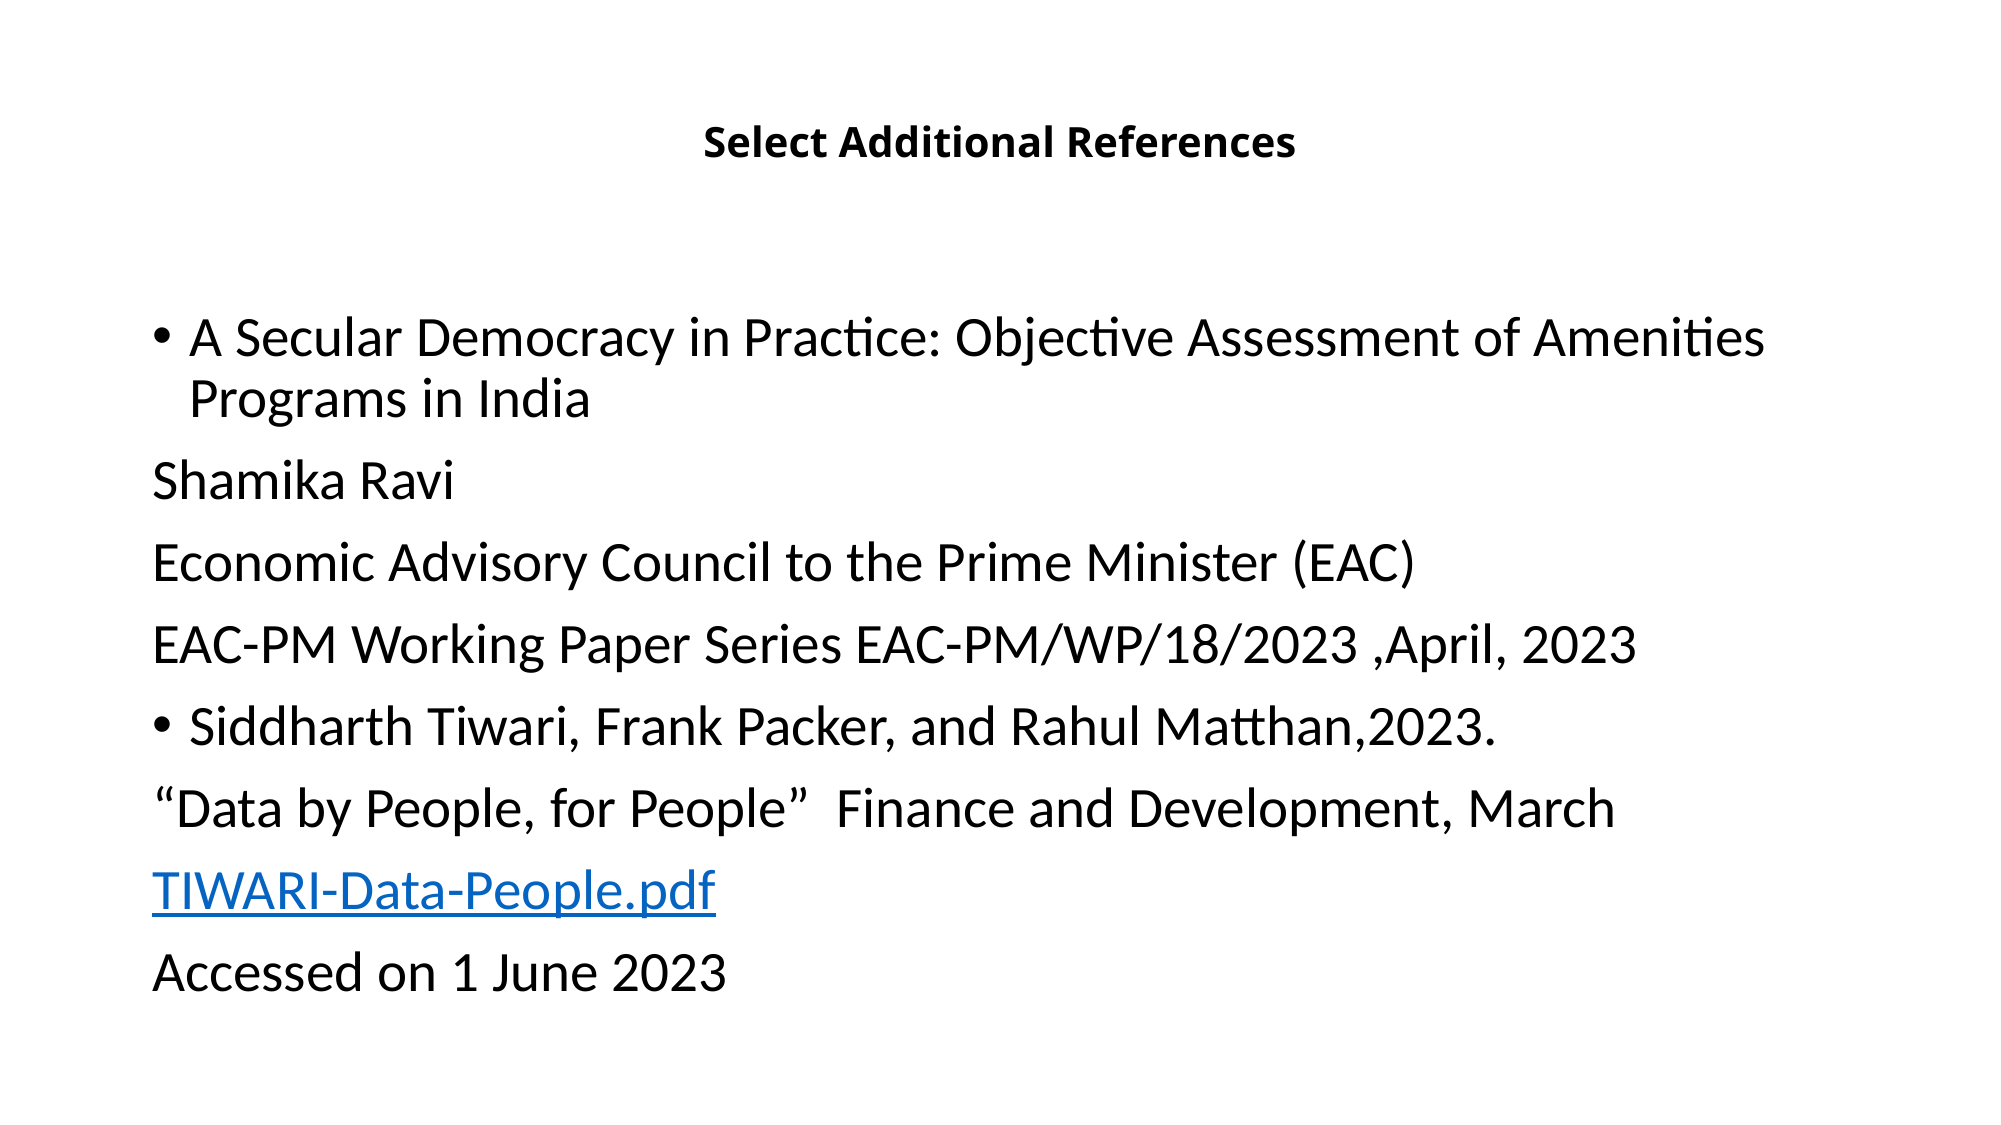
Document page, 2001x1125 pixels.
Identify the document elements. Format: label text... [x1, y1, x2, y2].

title Select Additional References [137, 59, 1863, 278]
list A Secular Democracy in Practice: Objective Assessment of Amenities Programs in India Shamika Ravi Economic Advisory Council to the Prime Minister (EAC) EAC-PM Working Paper Series EAC-PM/WP/18/2023 ,April, 2023 Siddharth Tiwari, Frank Packer, and Rahul Matthan,2023. “Data by People, for People” Finance and Development, March TIWARI-Data-People.pdf Accessed on 1 June 2023 [137, 299, 1863, 1014]
